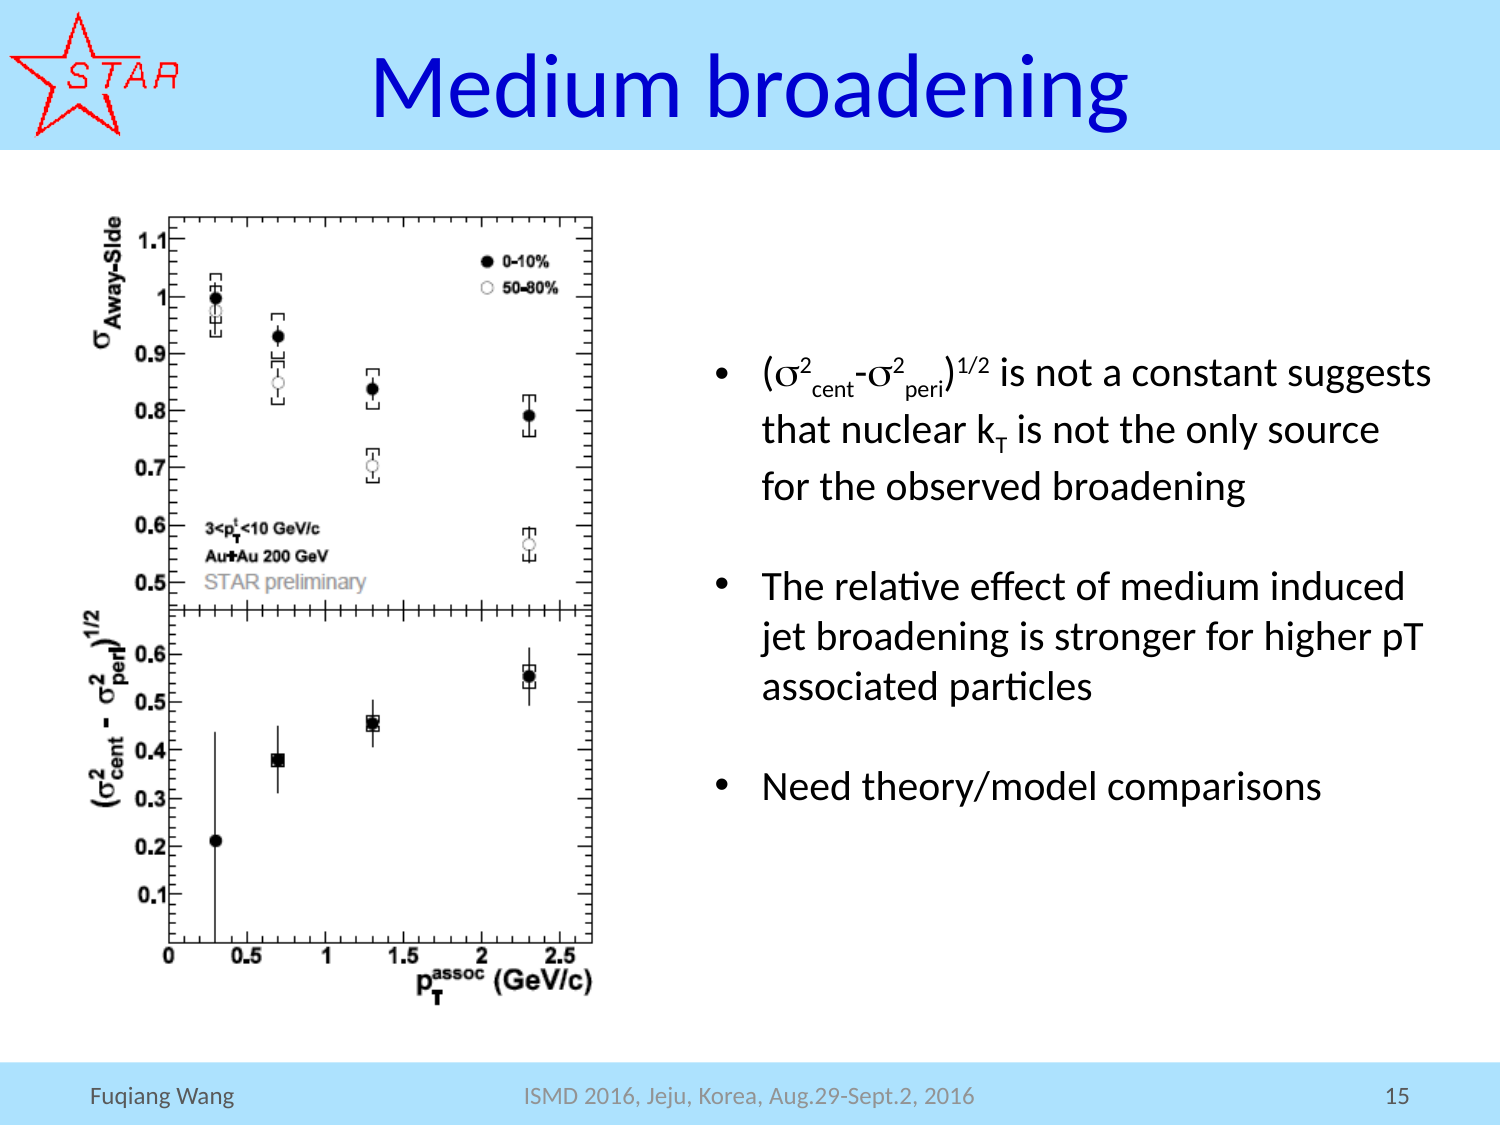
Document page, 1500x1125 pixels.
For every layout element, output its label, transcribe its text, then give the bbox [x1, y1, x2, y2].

text_box (s2cent-s2peri)1/2 is not a constant suggests that nuclear kT is not the only source for the observed broadening The relative effect of medium induced jet broadening is stronger for higher pT associated particles Need theory/model comparisons [699, 337, 1450, 817]
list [74, 212, 614, 1013]
footer ISMD 2016, Jeju, Korea, Aug.29-Sept.2, 2016 [0, 1065, 1500, 1125]
picture [0, 0, 75, 146]
title Medium broadening [75, 0, 1425, 175]
